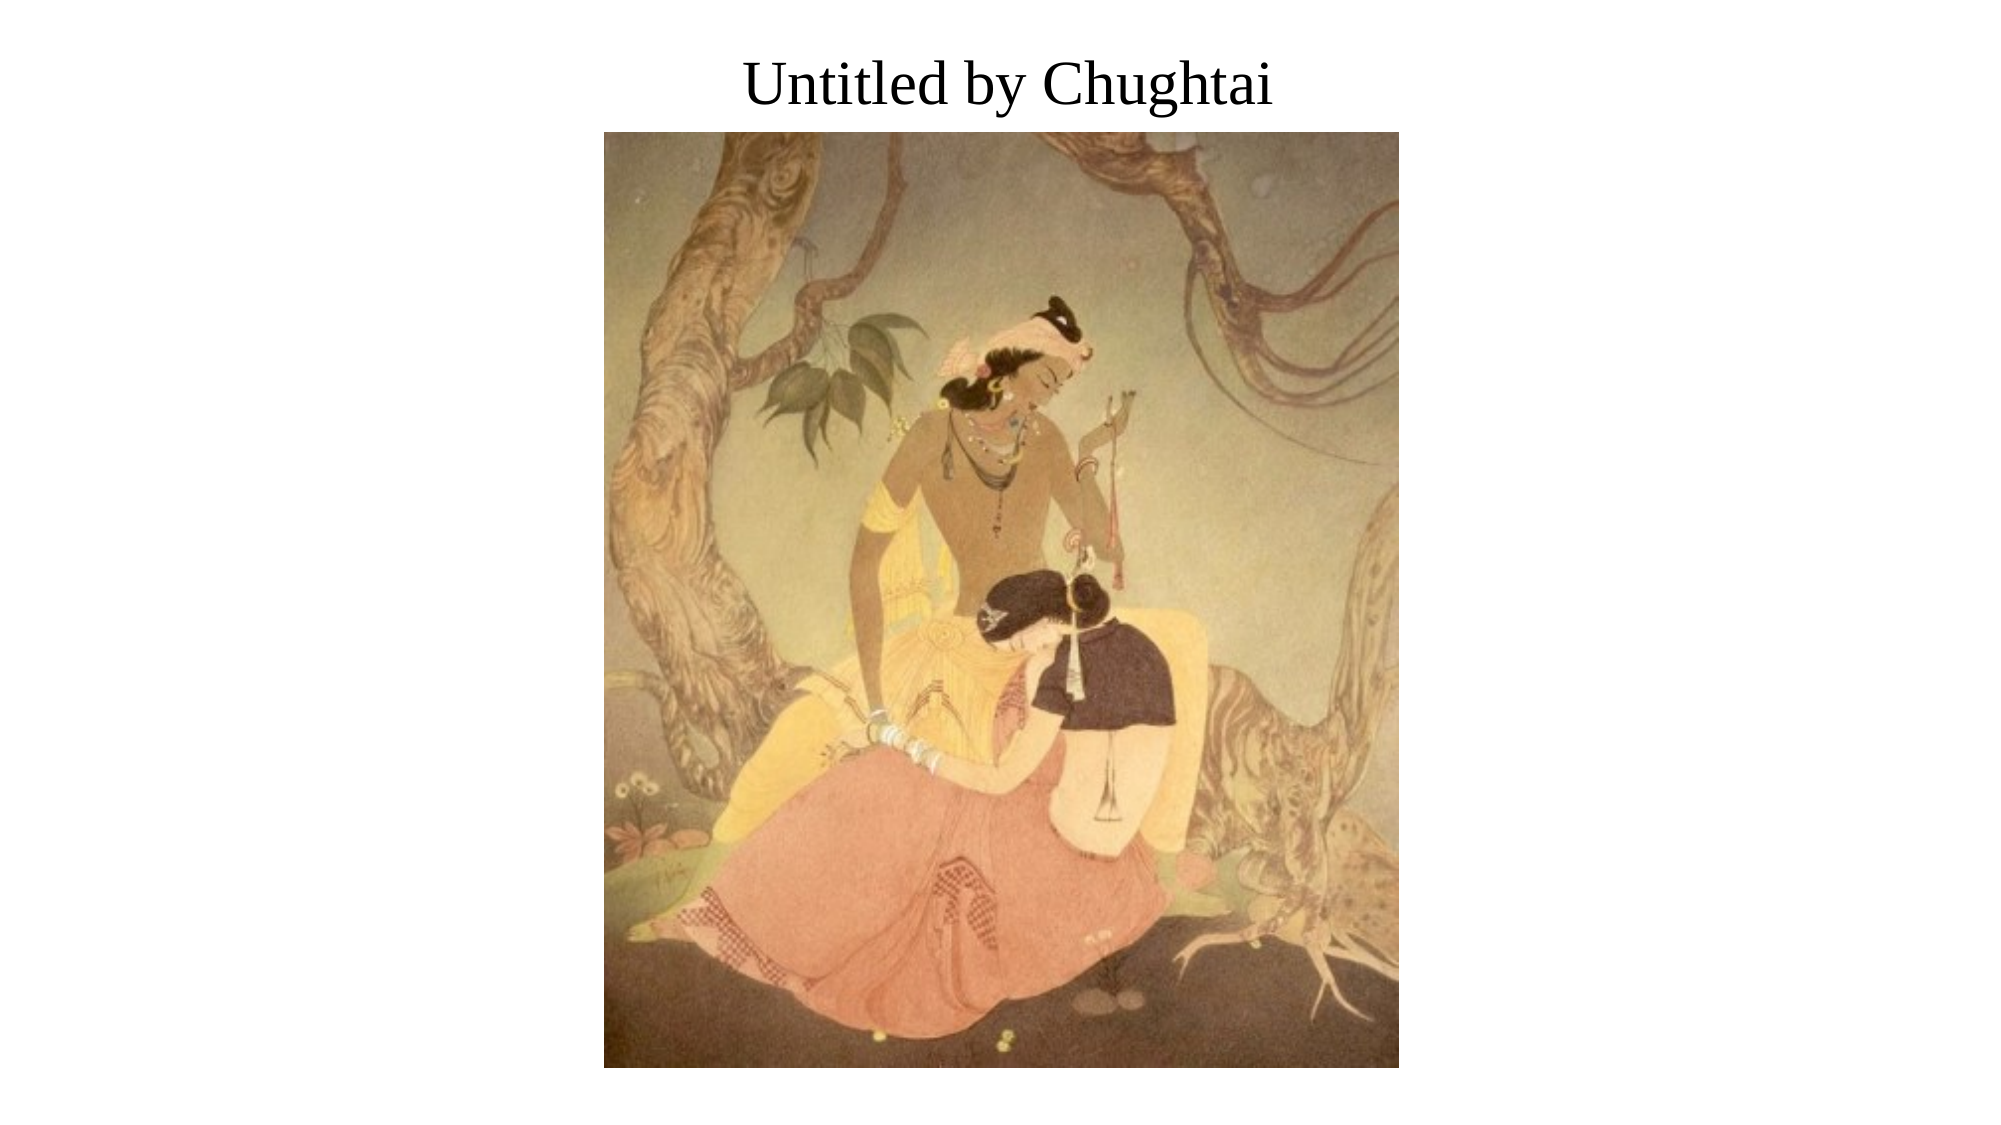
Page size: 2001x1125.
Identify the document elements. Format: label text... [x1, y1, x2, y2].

title Untitled by Chughtai [154, 42, 1863, 127]
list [604, 132, 1399, 1068]
